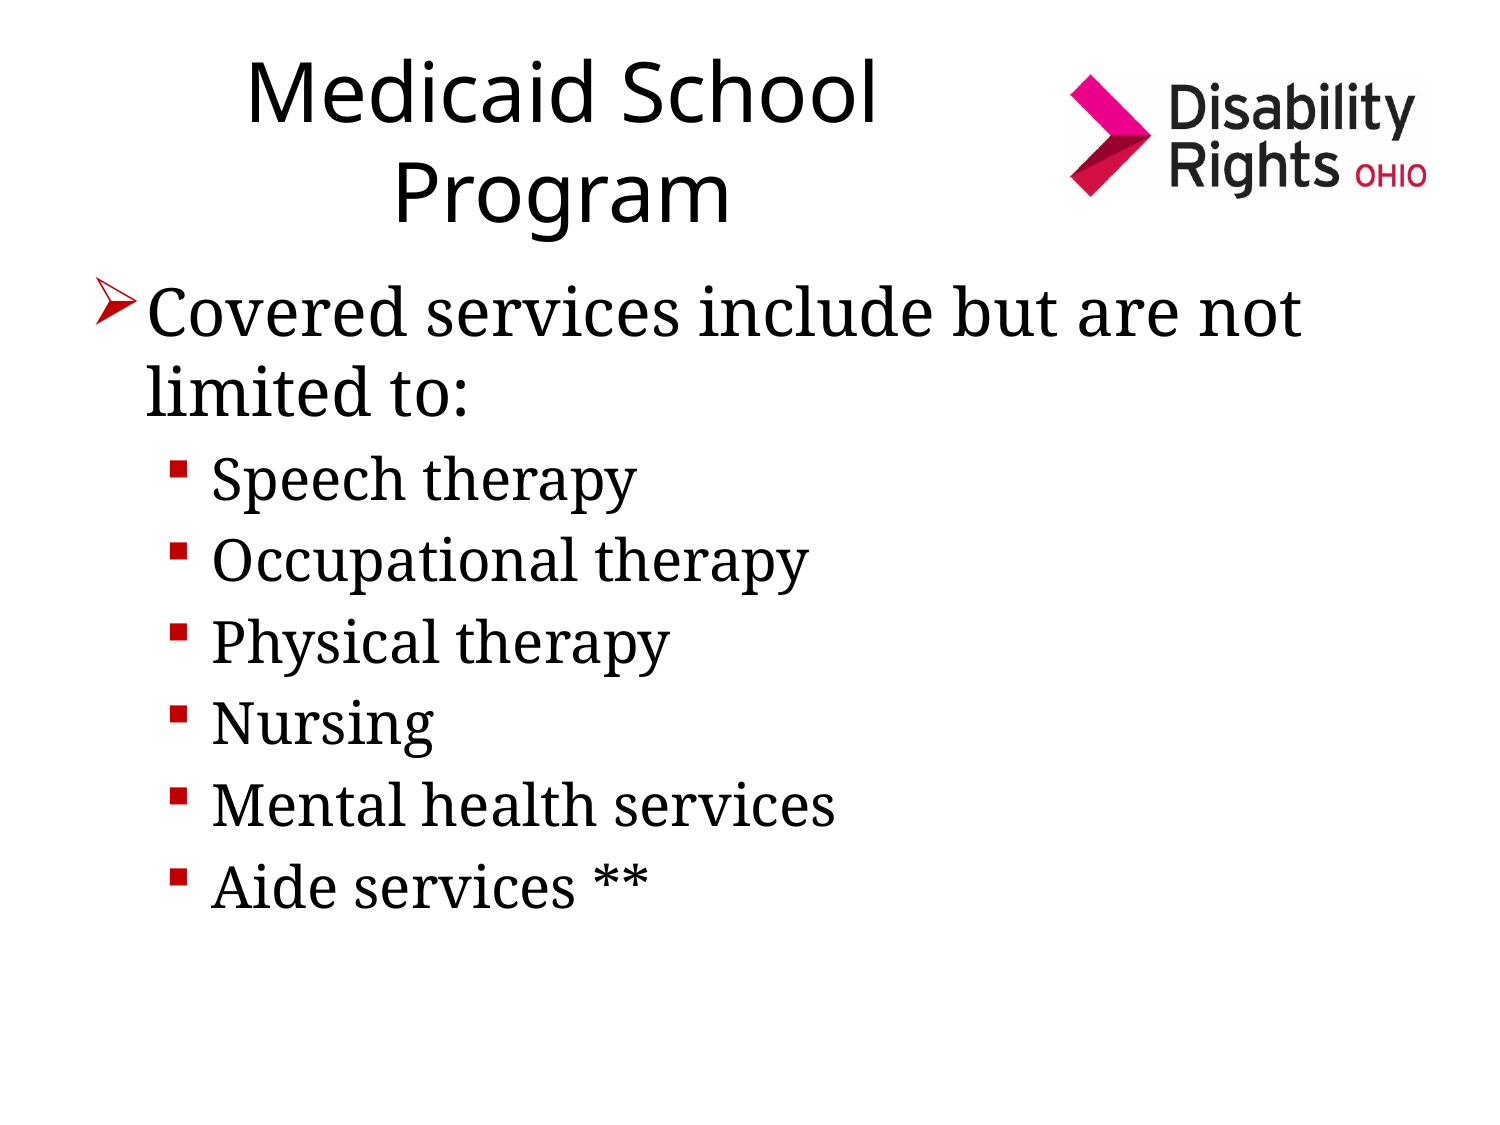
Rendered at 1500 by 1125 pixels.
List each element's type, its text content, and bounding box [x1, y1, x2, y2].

list Covered services include but are not limited to: Speech therapy Occupational therapy Physical therapy Nursing Mental health services Aide services ** [75, 262, 1425, 1005]
picture [1070, 74, 1426, 200]
title Medicaid School Program [75, 45, 1050, 233]
